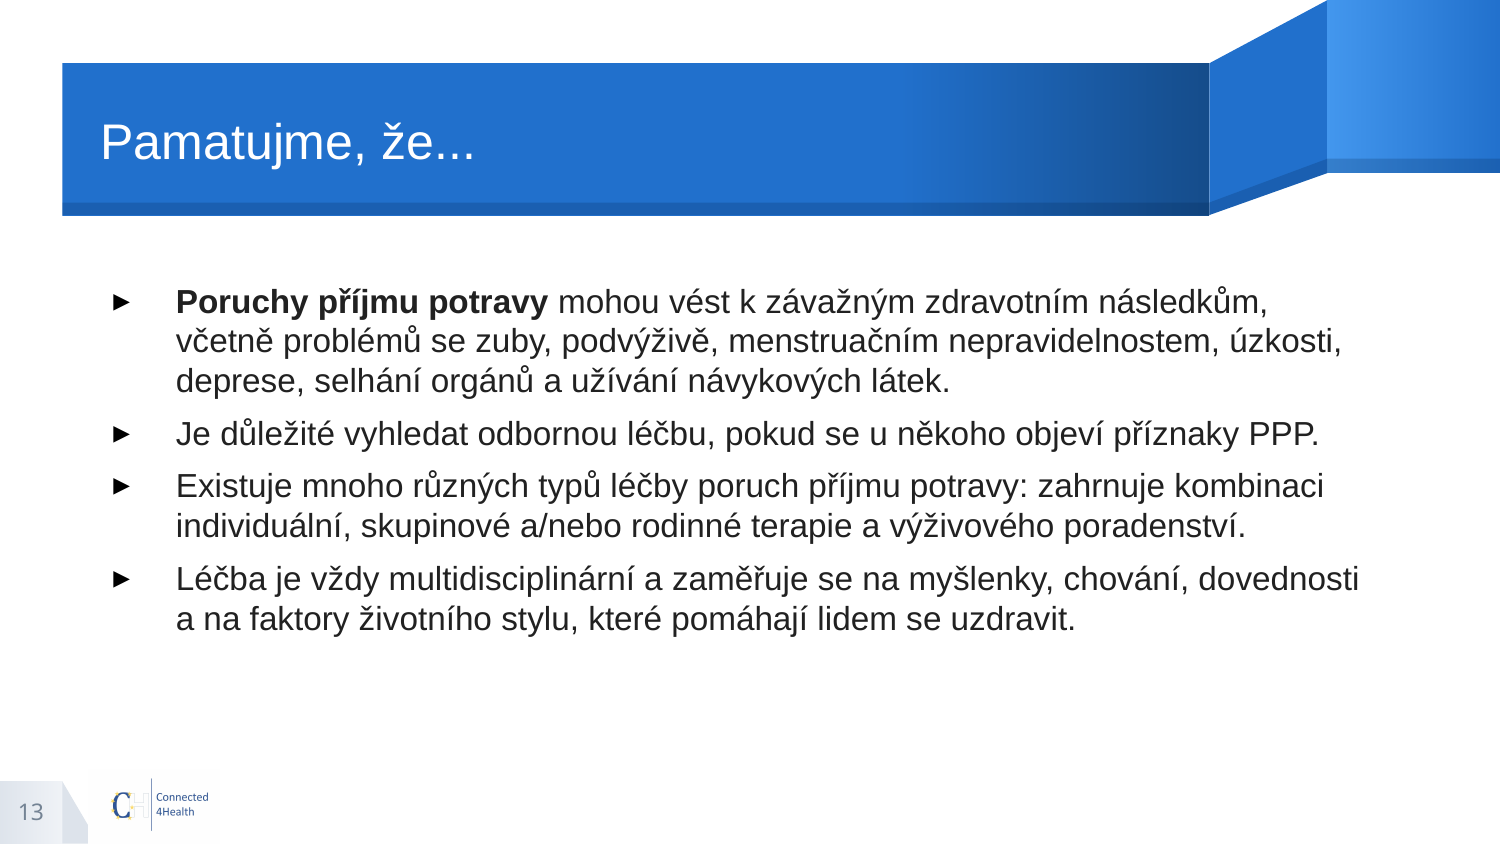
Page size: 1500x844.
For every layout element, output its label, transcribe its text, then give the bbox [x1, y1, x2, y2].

title Pamatujme, že... [100, 64, 1210, 215]
picture [88, 769, 220, 844]
slide_number 13 [0, 781, 63, 844]
list Poruchy příjmu potravy mohou vést k závažným zdravotním následkům, včetně problémů se zuby, podvýživě, menstruačním nepravidelnostem, úzkosti, deprese, selhání orgánů a užívání návykových látek. Je důležité vyhledat odbornou léčbu, pokud se u někoho objeví příznaky PPP. Existuje mnoho různých typů léčby poruch příjmu potravy: zahrnuje kombinaci individuální, skupinové a/nebo rodinné terapie a výživového poradenství. Léčba je vždy multidisciplinární a zaměřuje se na myšlenky, chování, dovednosti a na faktory životního stylu, které pomáhají lidem se uzdravit. [100, 279, 1365, 744]
